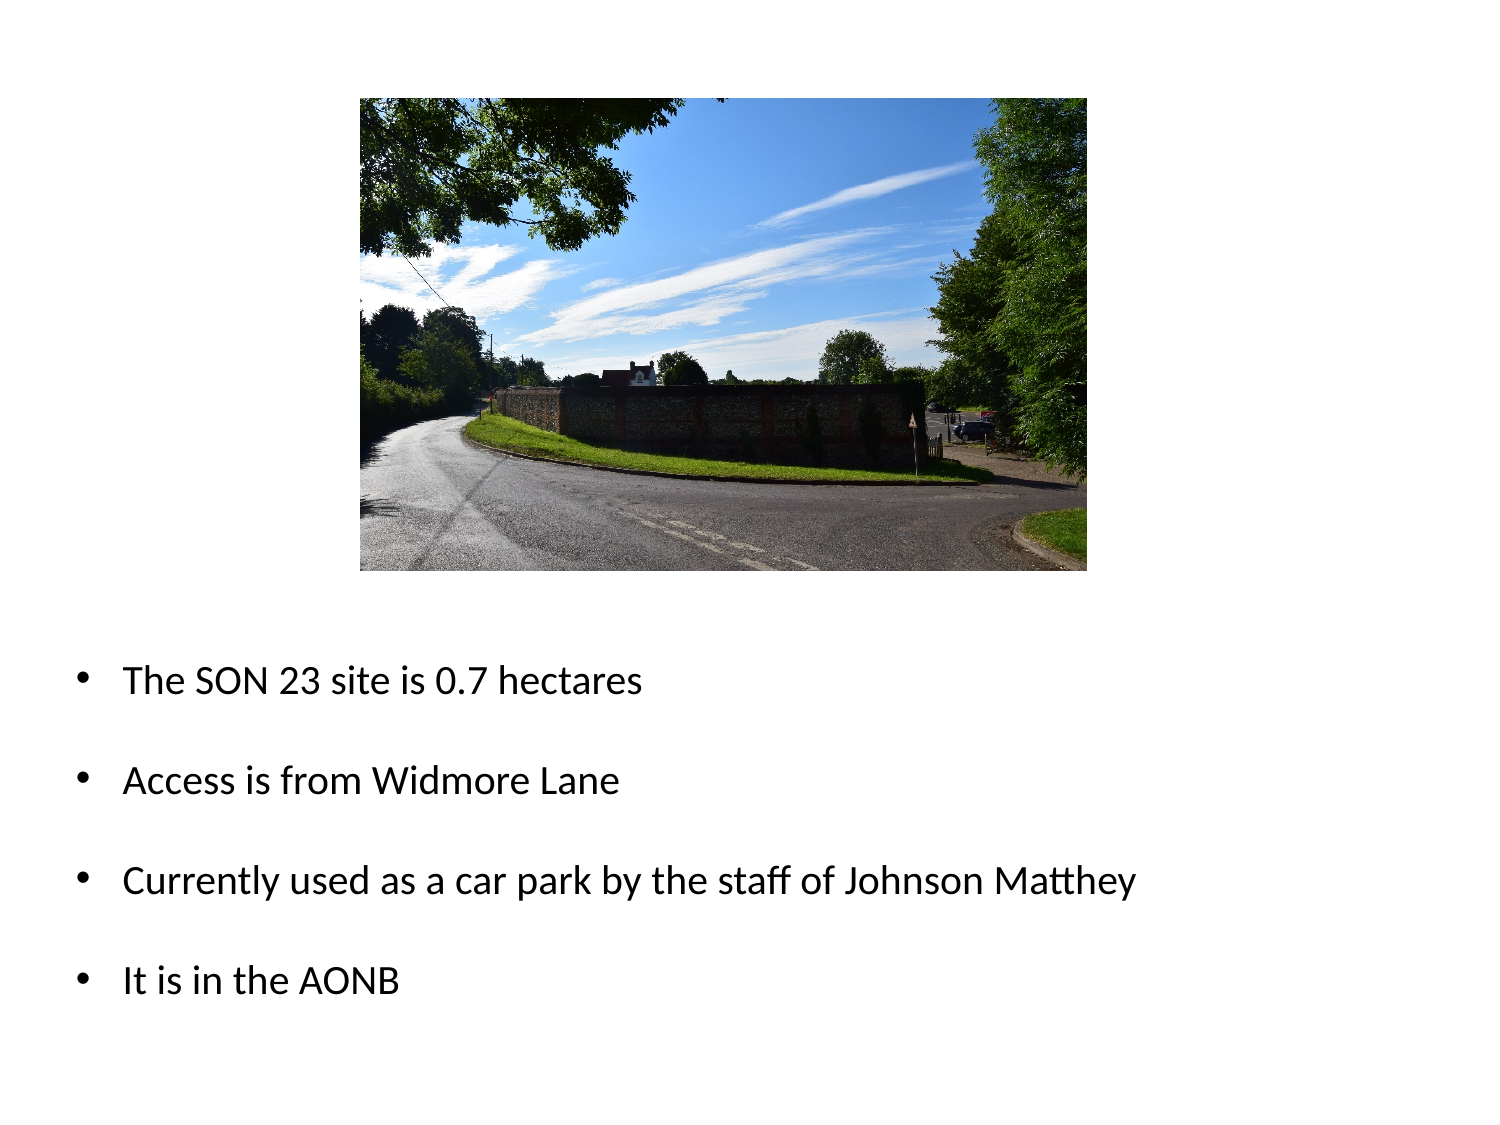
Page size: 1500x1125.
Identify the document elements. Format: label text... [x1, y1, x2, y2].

picture [359, 98, 1087, 571]
text_box The SON 23 site is 0.7 hectares Access is from Widmore Lane Currently used as a car park by the staff of Johnson Matthey It is in the AONB [61, 645, 1444, 1011]
